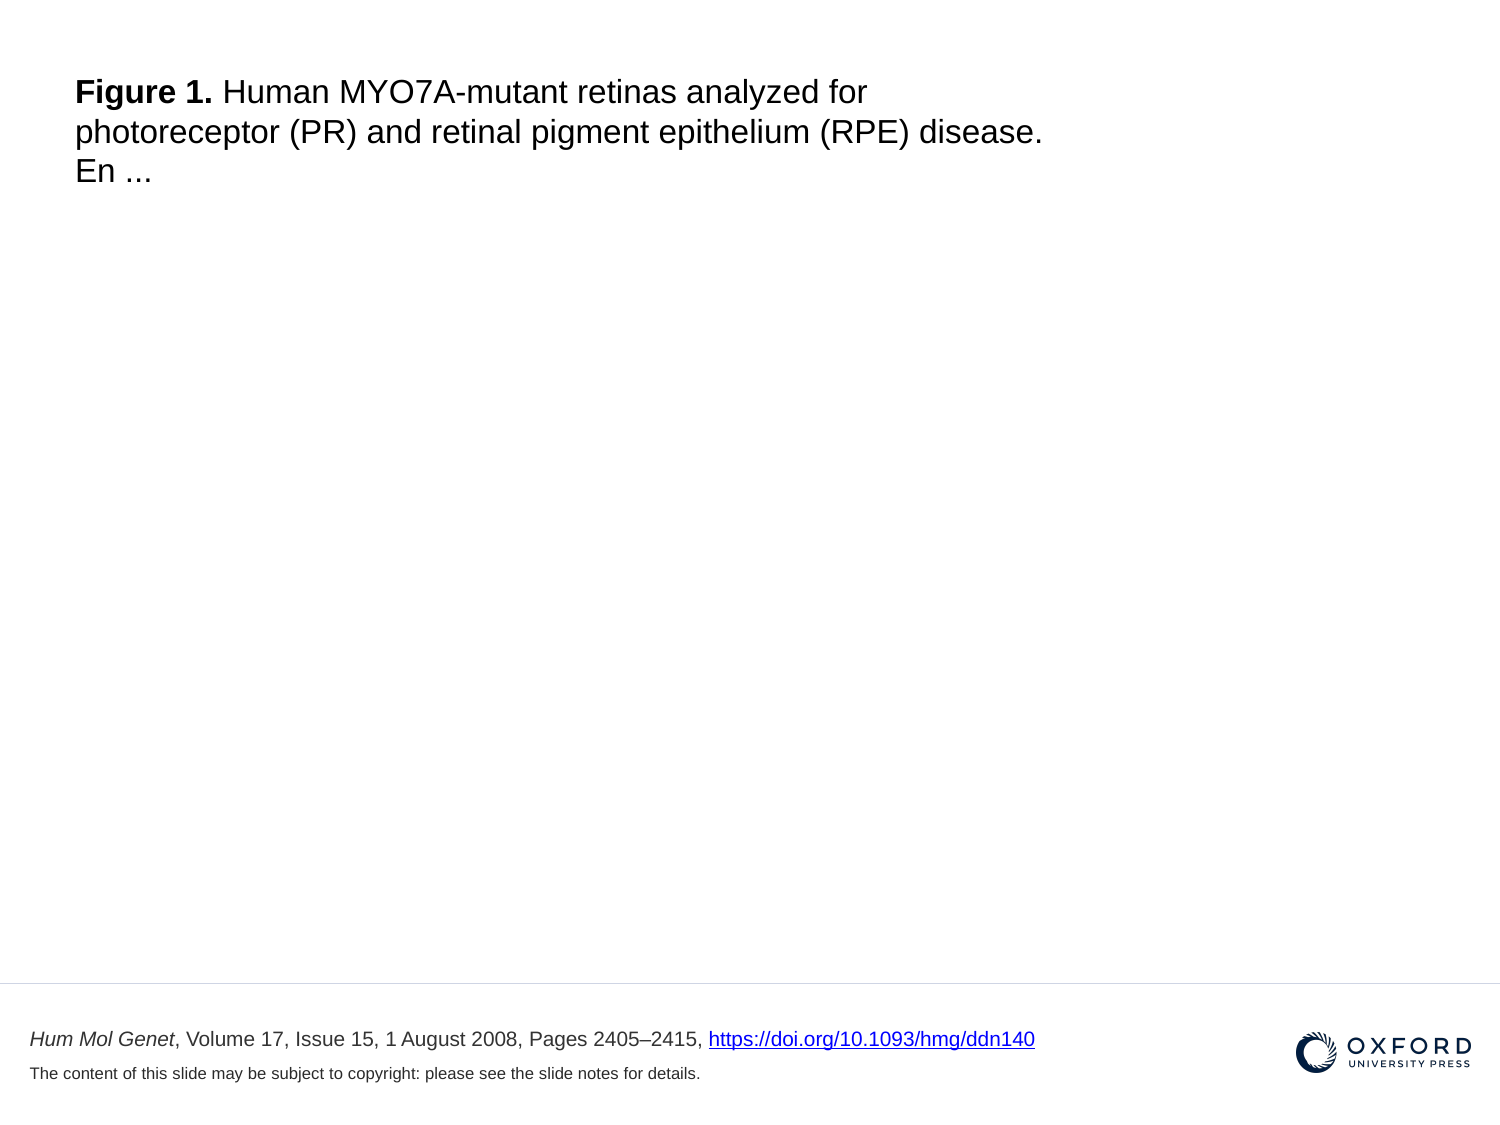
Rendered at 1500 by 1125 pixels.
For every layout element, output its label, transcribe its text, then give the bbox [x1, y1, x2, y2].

title Figure 1. Human MYO7A-mutant retinas analyzed for photoreceptor (PR) and retinal pigment epithelium (RPE) disease. En ... [75, 69, 1078, 171]
picture [1296, 1032, 1471, 1073]
footer Hum Mol Genet, Volume 17, Issue 15, 1 August 2008, Pages 2405–2415, https://doi.org/10.1093/hmg/ddn140 The content of this slide may be subject to copyright: please see the slide notes for details. [0, 983, 1260, 1125]
